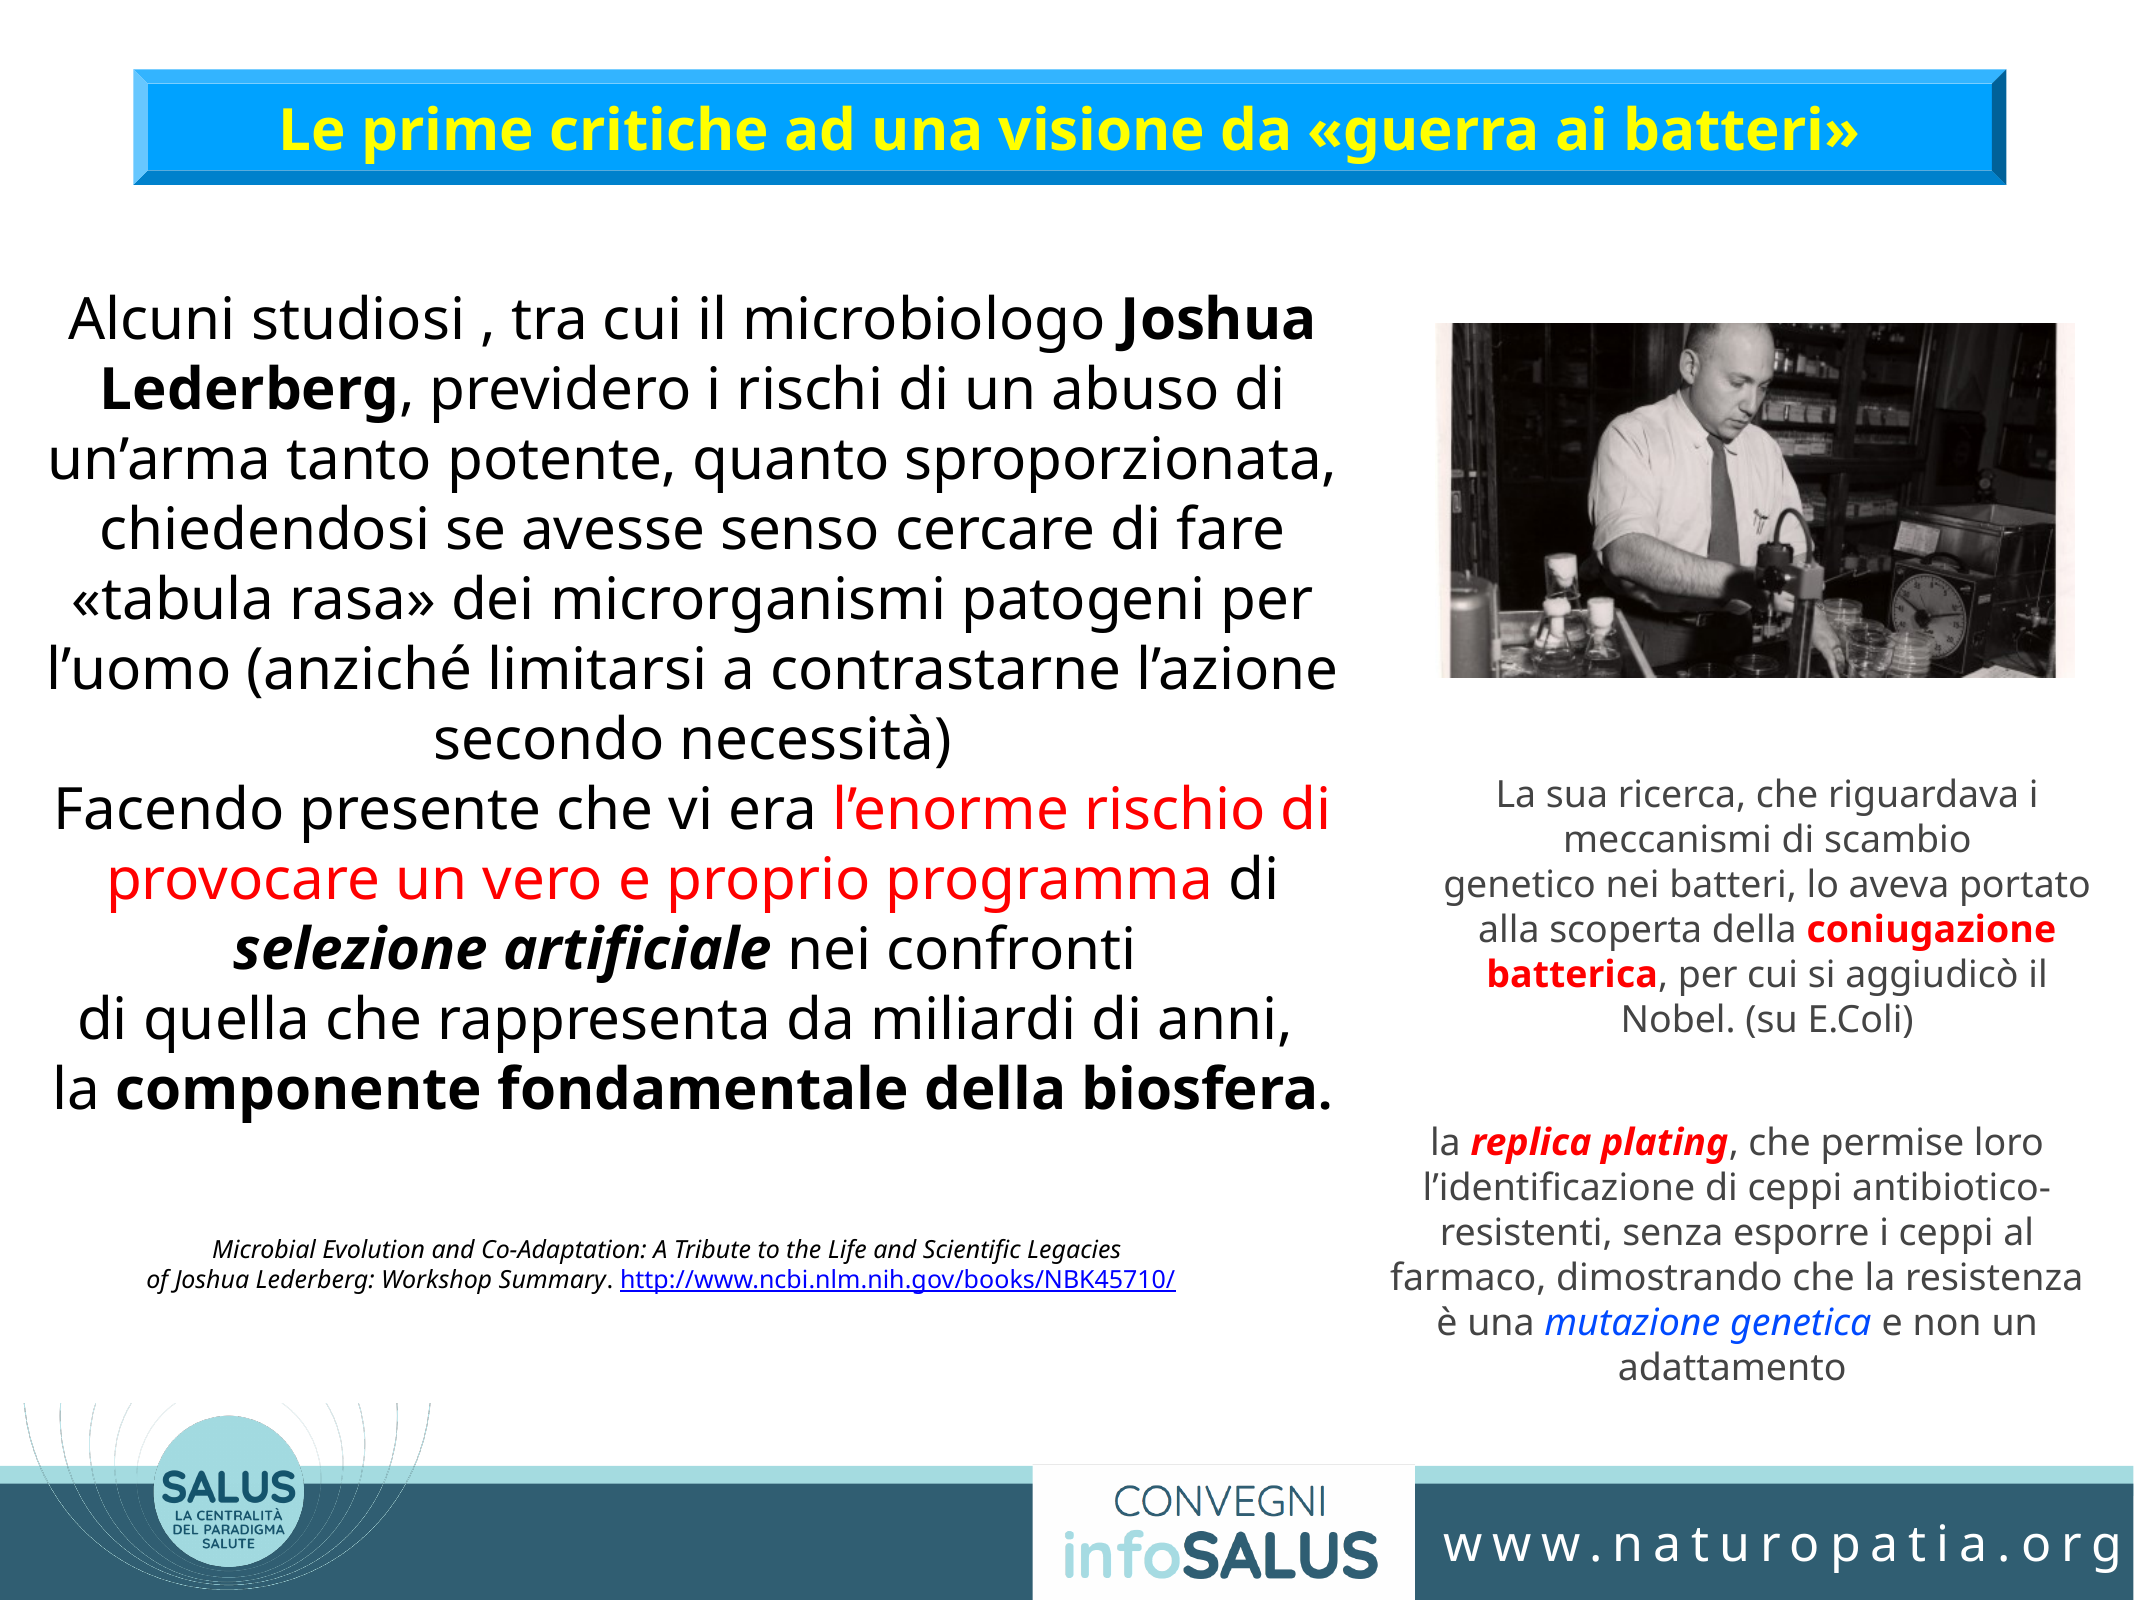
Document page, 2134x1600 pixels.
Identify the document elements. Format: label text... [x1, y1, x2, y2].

text_box Le prime critiche ad una visione da «guerra ai batteri» [133, 69, 2007, 185]
text_box Alcuni studiosi , tra cui il microbiologo Joshua Lederberg, previdero i rischi di un abuso di un’arma tanto potente, quanto sproporzionata, chiedendosi se avesse senso cercare di fare «tabula rasa» dei microrganismi patogeni per l’uomo (anziché limitarsi a contrastarne l’azione secondo necessità) Facendo presente che vi era l’enorme rischio di provocare un vero e proprio programma di selezione artificiale nei confronti di quella che rappresenta da miliardi di anni, la componente fondamentale della biosfera. [24, 273, 1361, 1129]
picture [1435, 323, 2075, 678]
text_box la replica plating, che permise loro l’identificazione di ceppi antibiotico-resistenti, senza esporre i ceppi al farmaco, dimostrando che la resistenza è una mutazione genetica e non un adattamento [1360, 1110, 2114, 1396]
picture [23, 1403, 431, 1590]
text_box Microbial Evolution and Co-Adaptation: A Tribute to the Life and Scientific Legacies of Joshua Lederberg: Workshop Summary. http://www.ncbi.nlm.nih.gov/books/NBK45710/ [0, 1225, 1348, 1305]
picture [1032, 1455, 1415, 1600]
text_box La sua ricerca, che riguardava i meccanismi di scambio genetico nei batteri, lo aveva portato alla scoperta della coniugazione batterica, per cui si aggiudicò il Nobel. (su E.Coli) [1420, 762, 2114, 1048]
